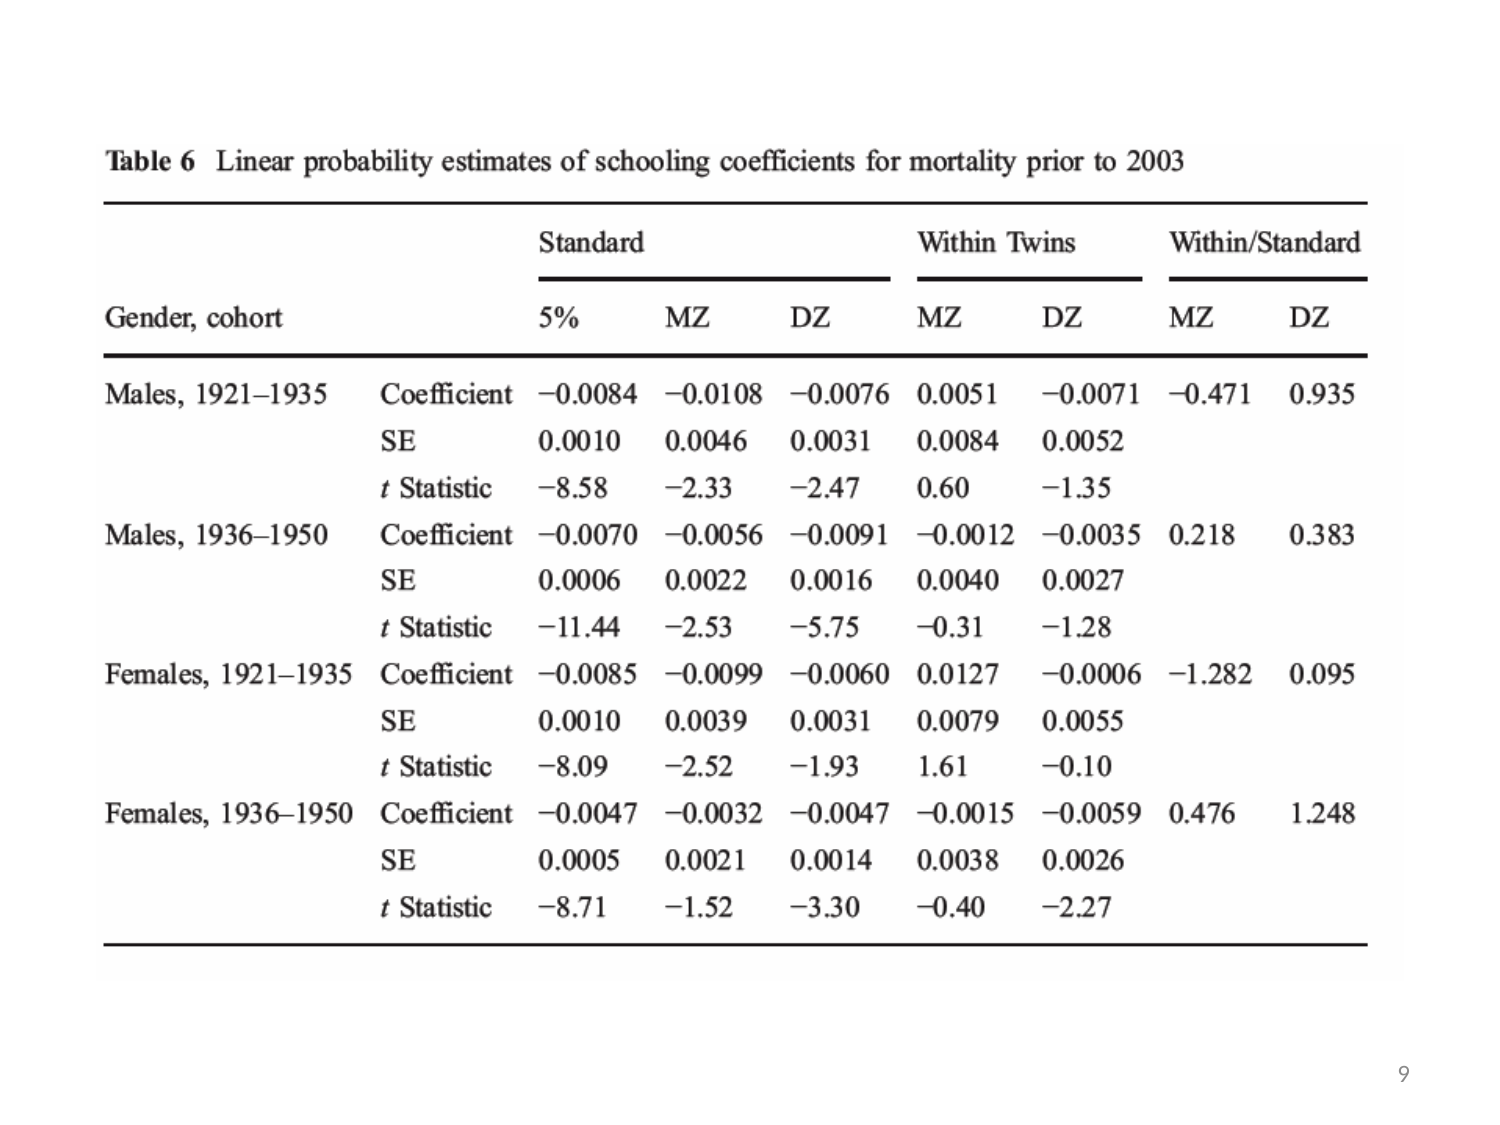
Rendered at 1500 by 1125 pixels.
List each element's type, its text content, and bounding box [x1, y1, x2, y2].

slide_number 9 [1074, 1042, 1425, 1103]
picture [96, 144, 1404, 981]
